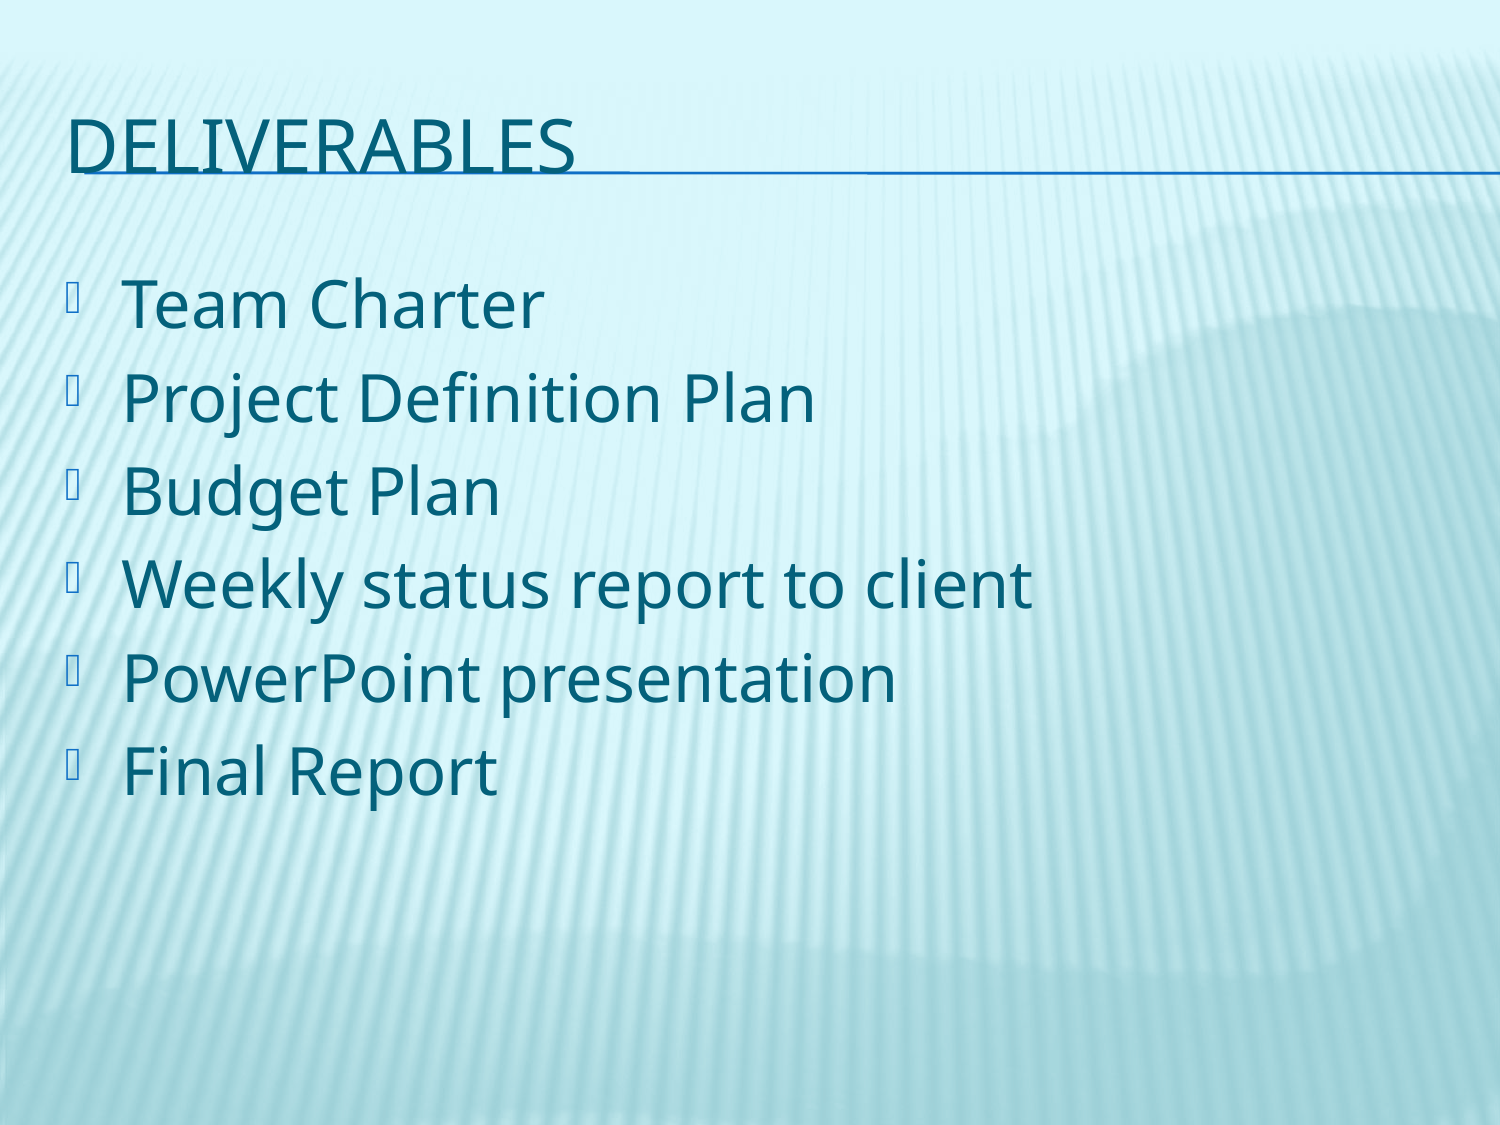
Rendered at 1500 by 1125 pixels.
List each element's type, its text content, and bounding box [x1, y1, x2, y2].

title Deliverables [50, 75, 1475, 213]
list Team Charter Project Definition Plan Budget Plan Weekly status report to client PowerPoint presentation Final Report [50, 254, 1475, 998]
